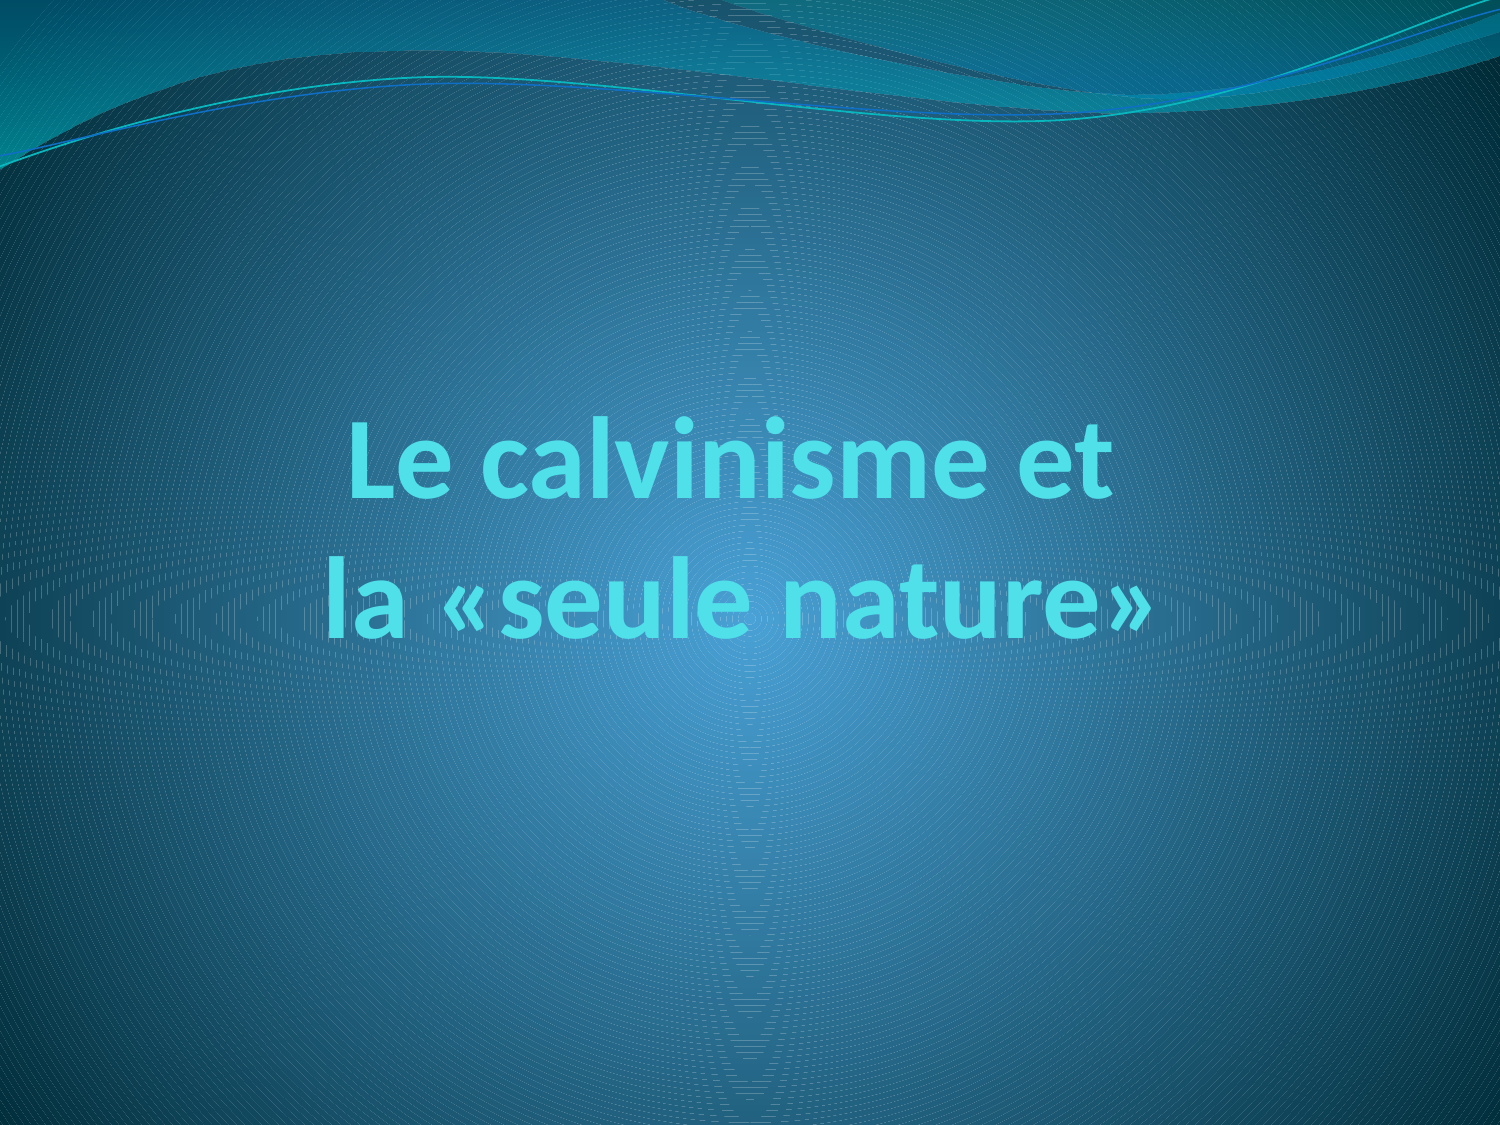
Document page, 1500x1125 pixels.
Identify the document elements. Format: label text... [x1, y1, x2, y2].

title Le calvinisme et la «seule nature» [88, 361, 1377, 662]
